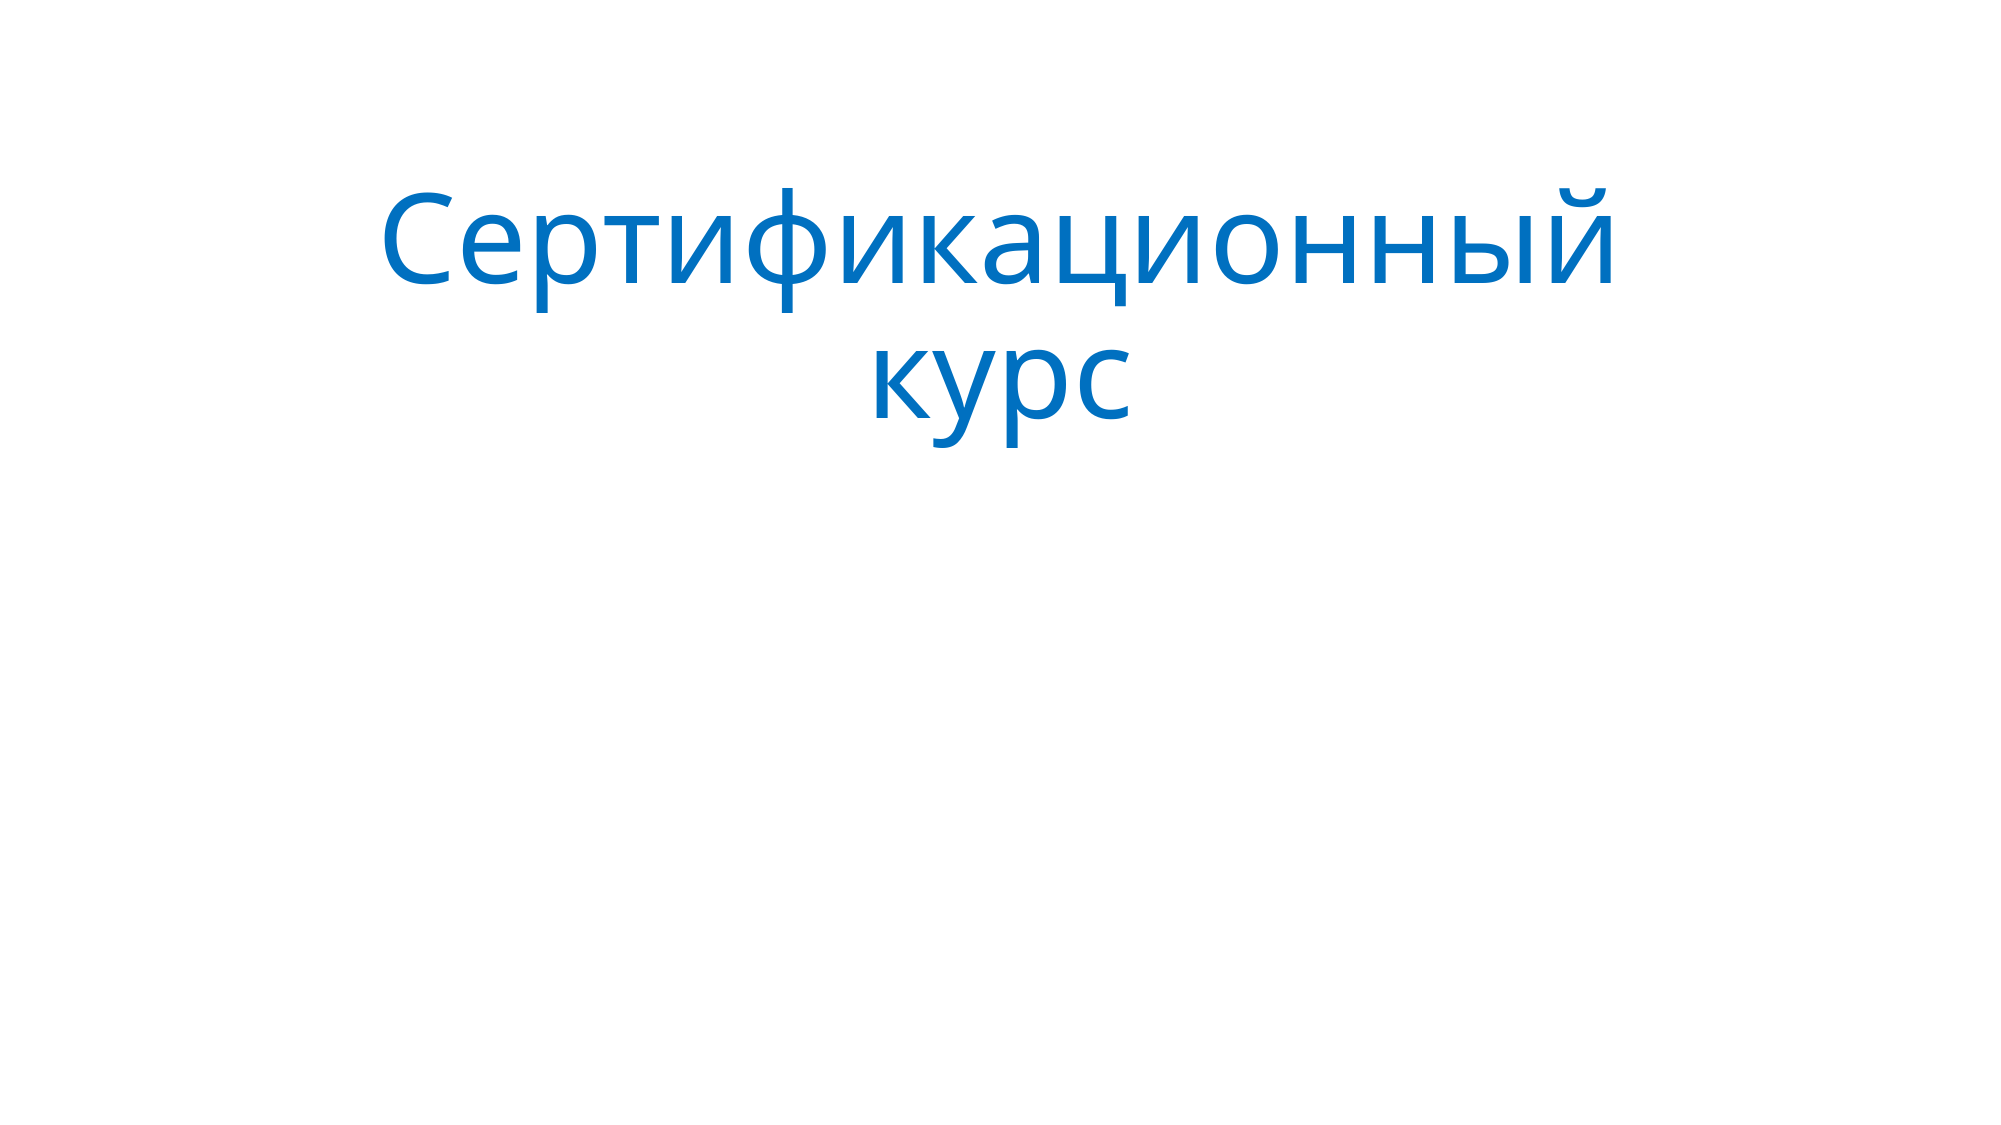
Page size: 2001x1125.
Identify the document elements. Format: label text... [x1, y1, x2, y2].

title Сертификационный курс [249, 184, 1750, 454]
